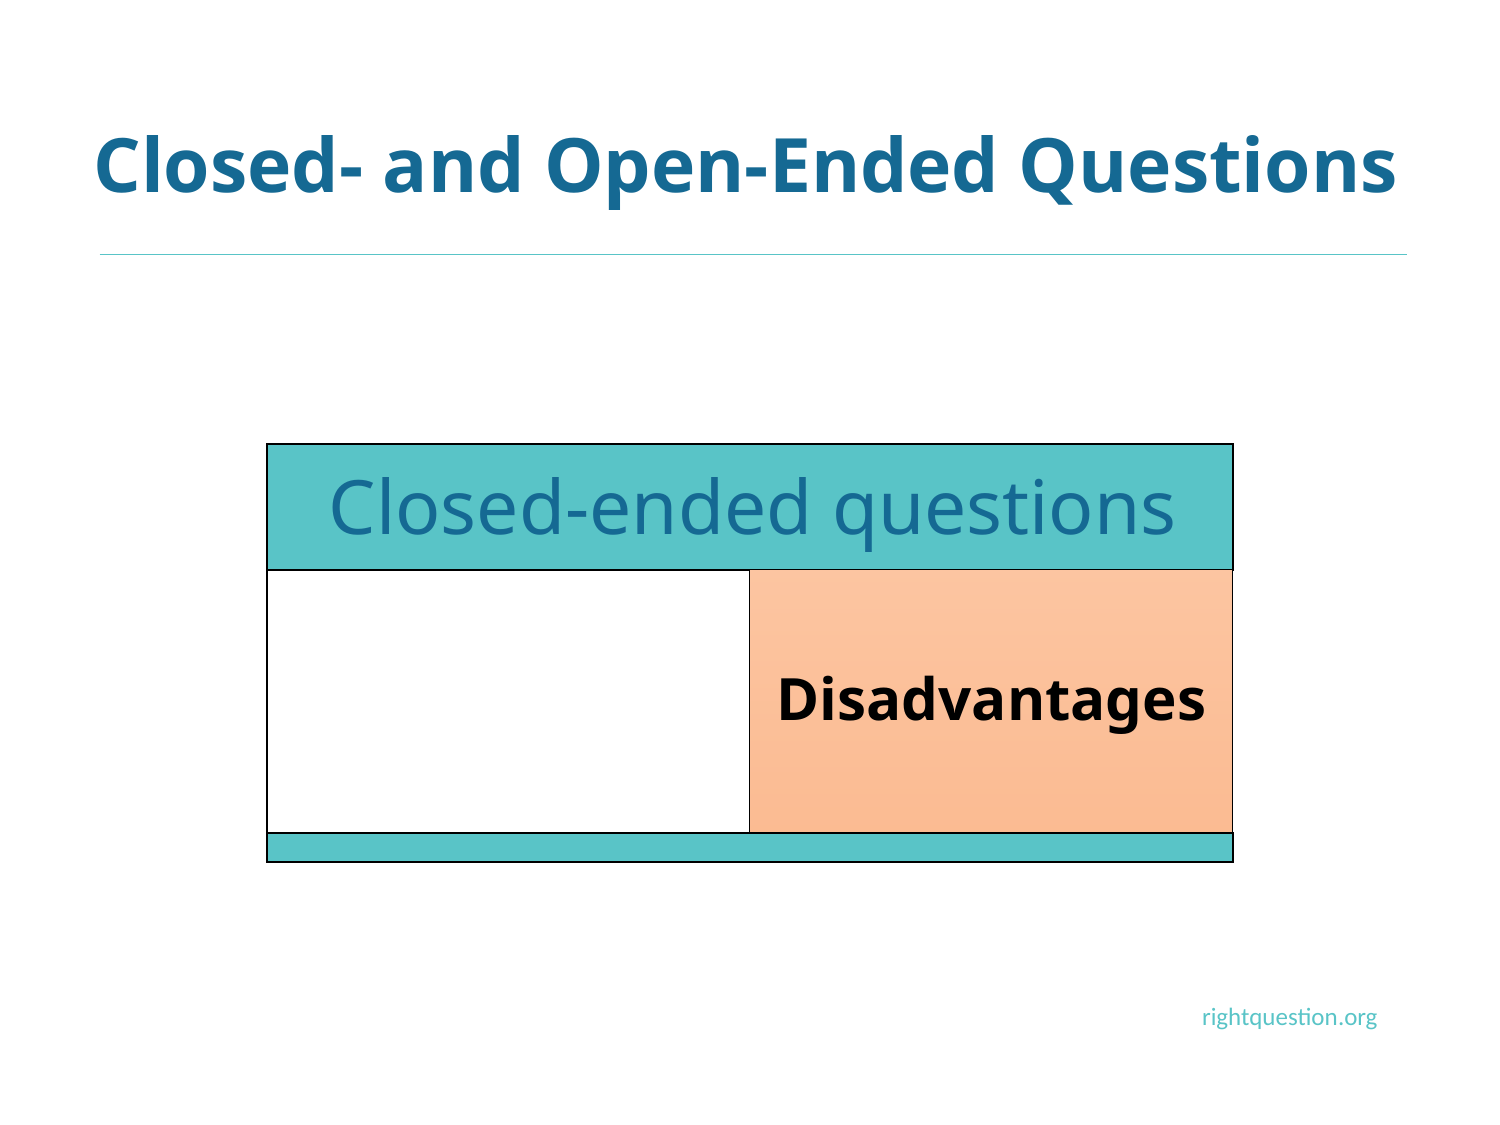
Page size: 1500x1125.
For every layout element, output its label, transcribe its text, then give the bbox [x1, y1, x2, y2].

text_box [749, 569, 1233, 834]
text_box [240, 444, 1266, 573]
text_box [266, 832, 1234, 863]
text_box Closed- and Open-Ended Questions [78, 59, 1439, 278]
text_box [266, 569, 749, 834]
